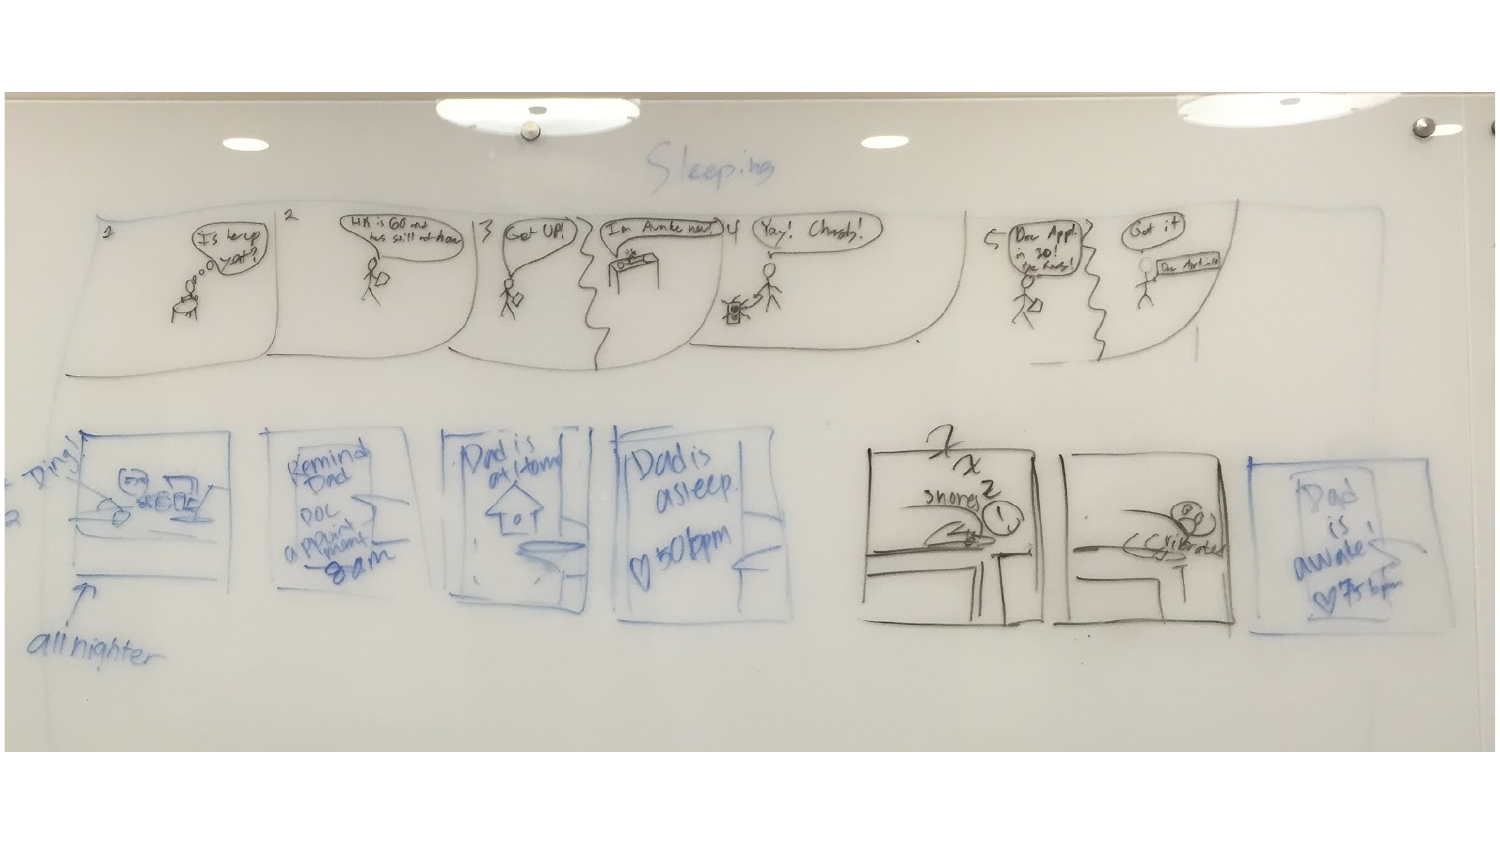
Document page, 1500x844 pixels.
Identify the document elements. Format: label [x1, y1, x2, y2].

picture [4, 91, 1496, 752]
